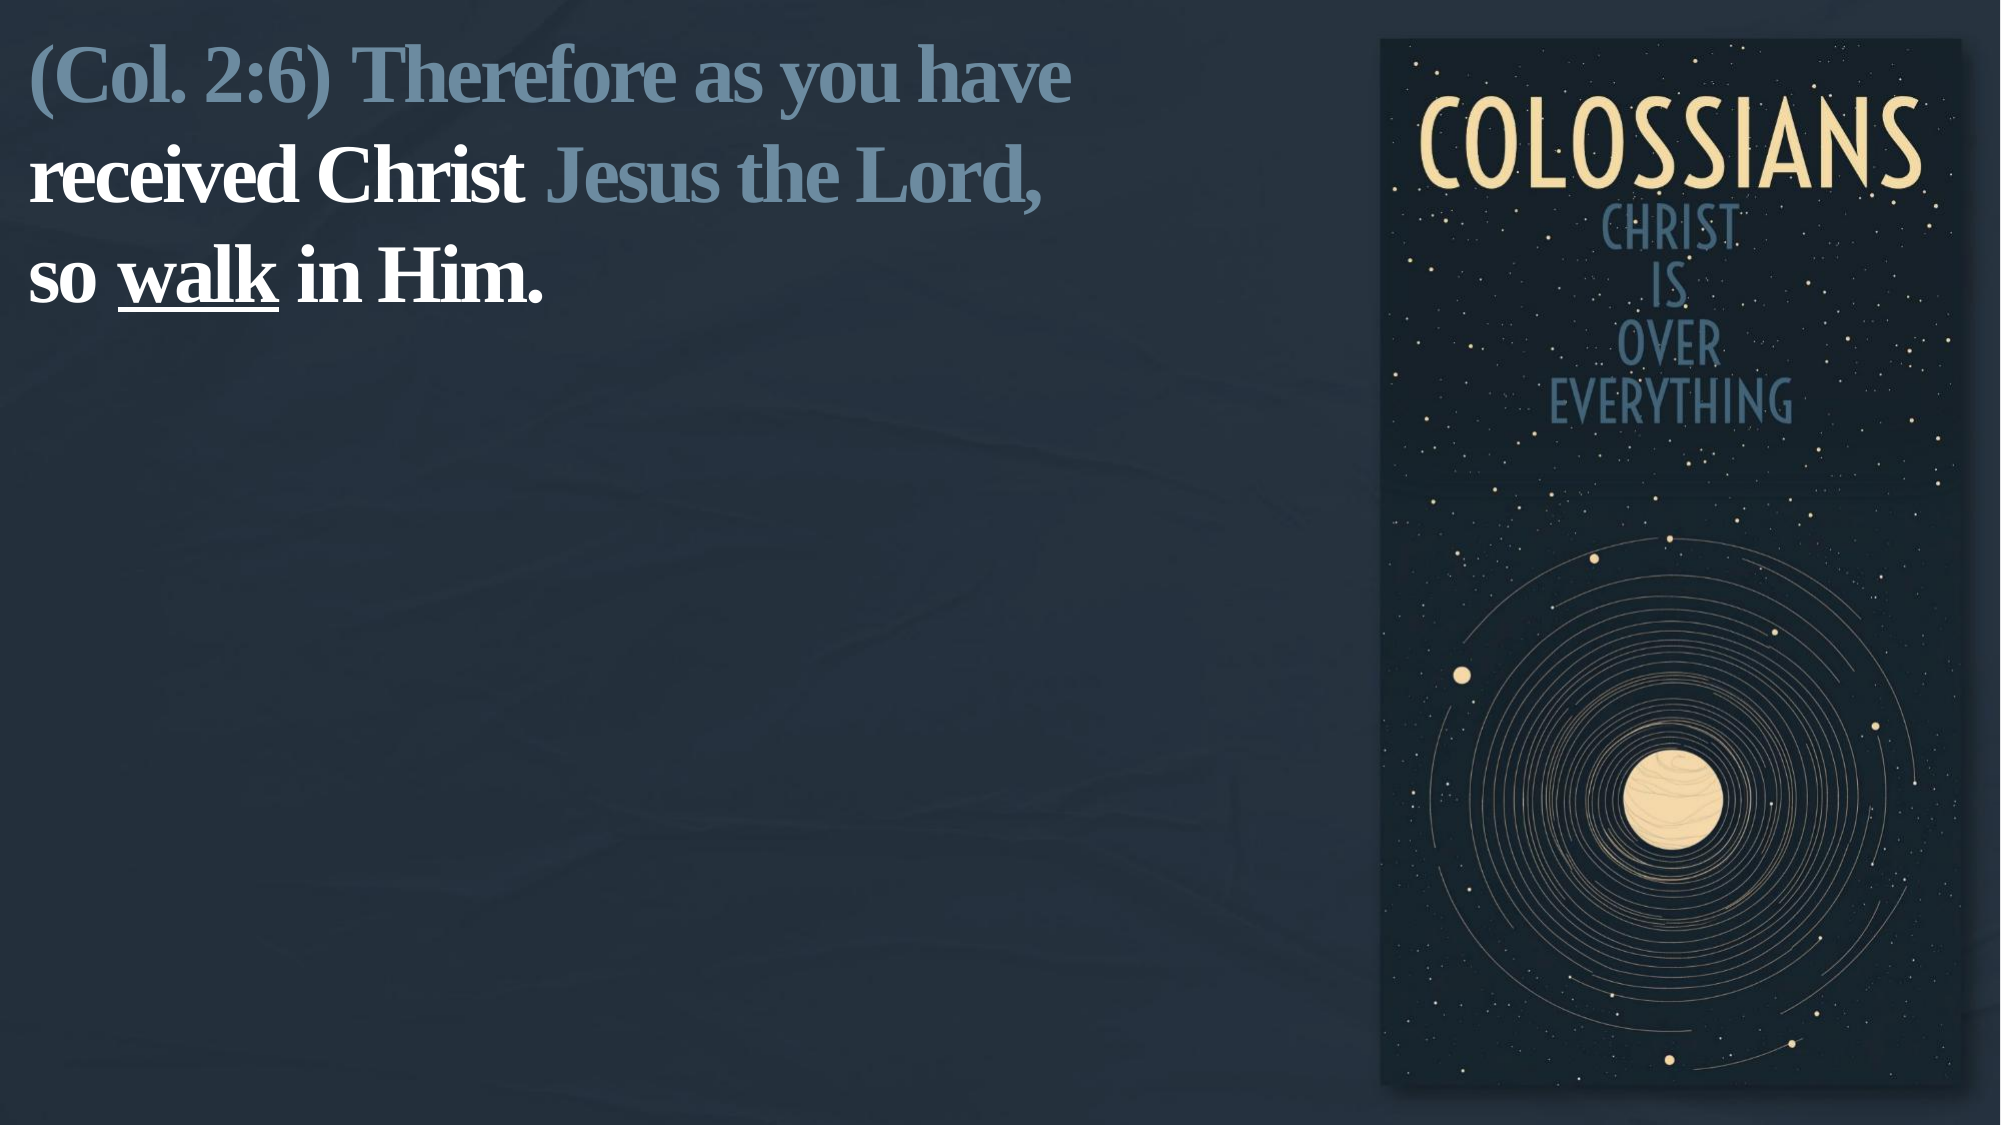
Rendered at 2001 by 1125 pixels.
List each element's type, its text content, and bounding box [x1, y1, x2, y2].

text_box (Col. 2:6) Therefore as you have received Christ Jesus the Lord, so walk in Him. [13, 11, 1367, 327]
picture [0, 0, 2001, 1125]
